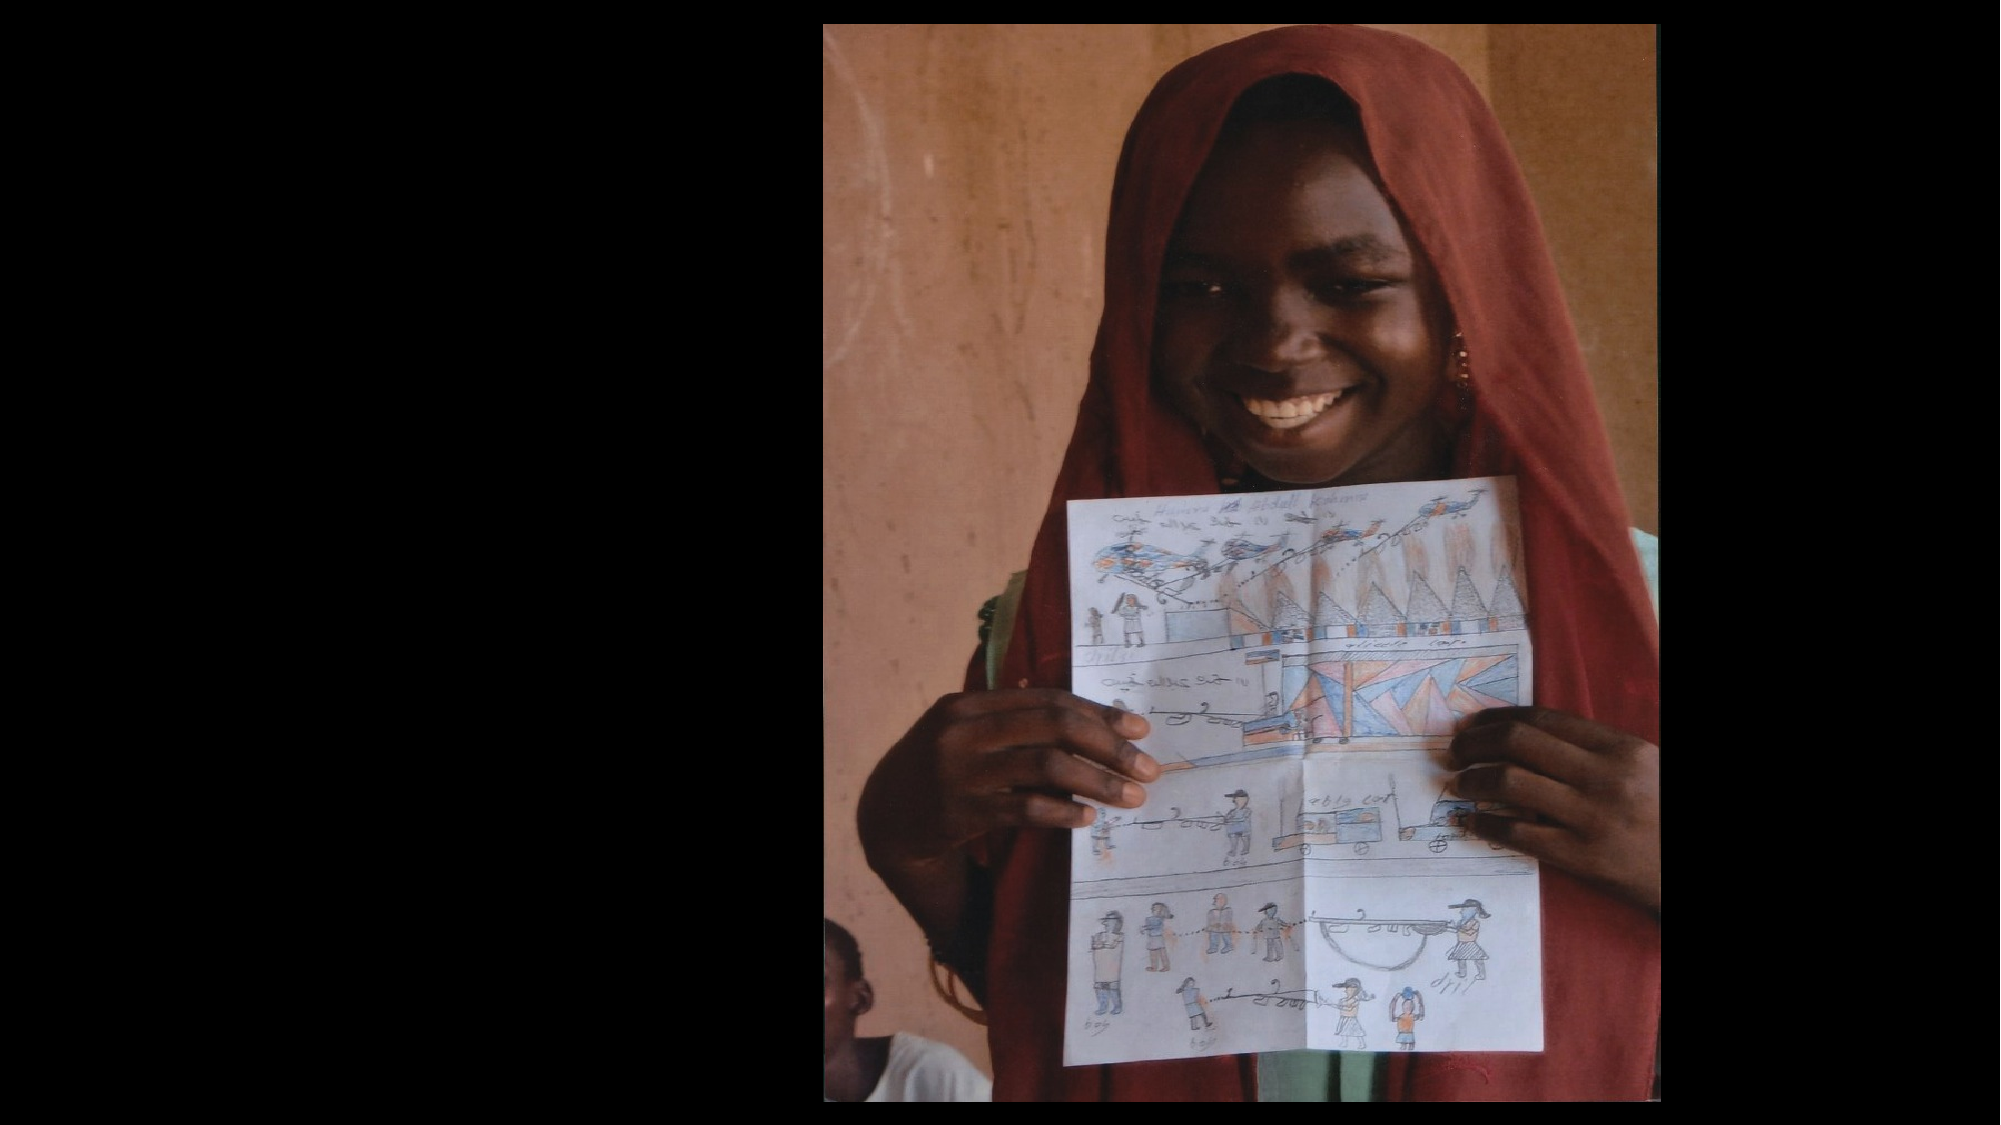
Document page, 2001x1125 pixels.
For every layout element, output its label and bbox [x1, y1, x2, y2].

picture [823, 24, 1661, 1103]
